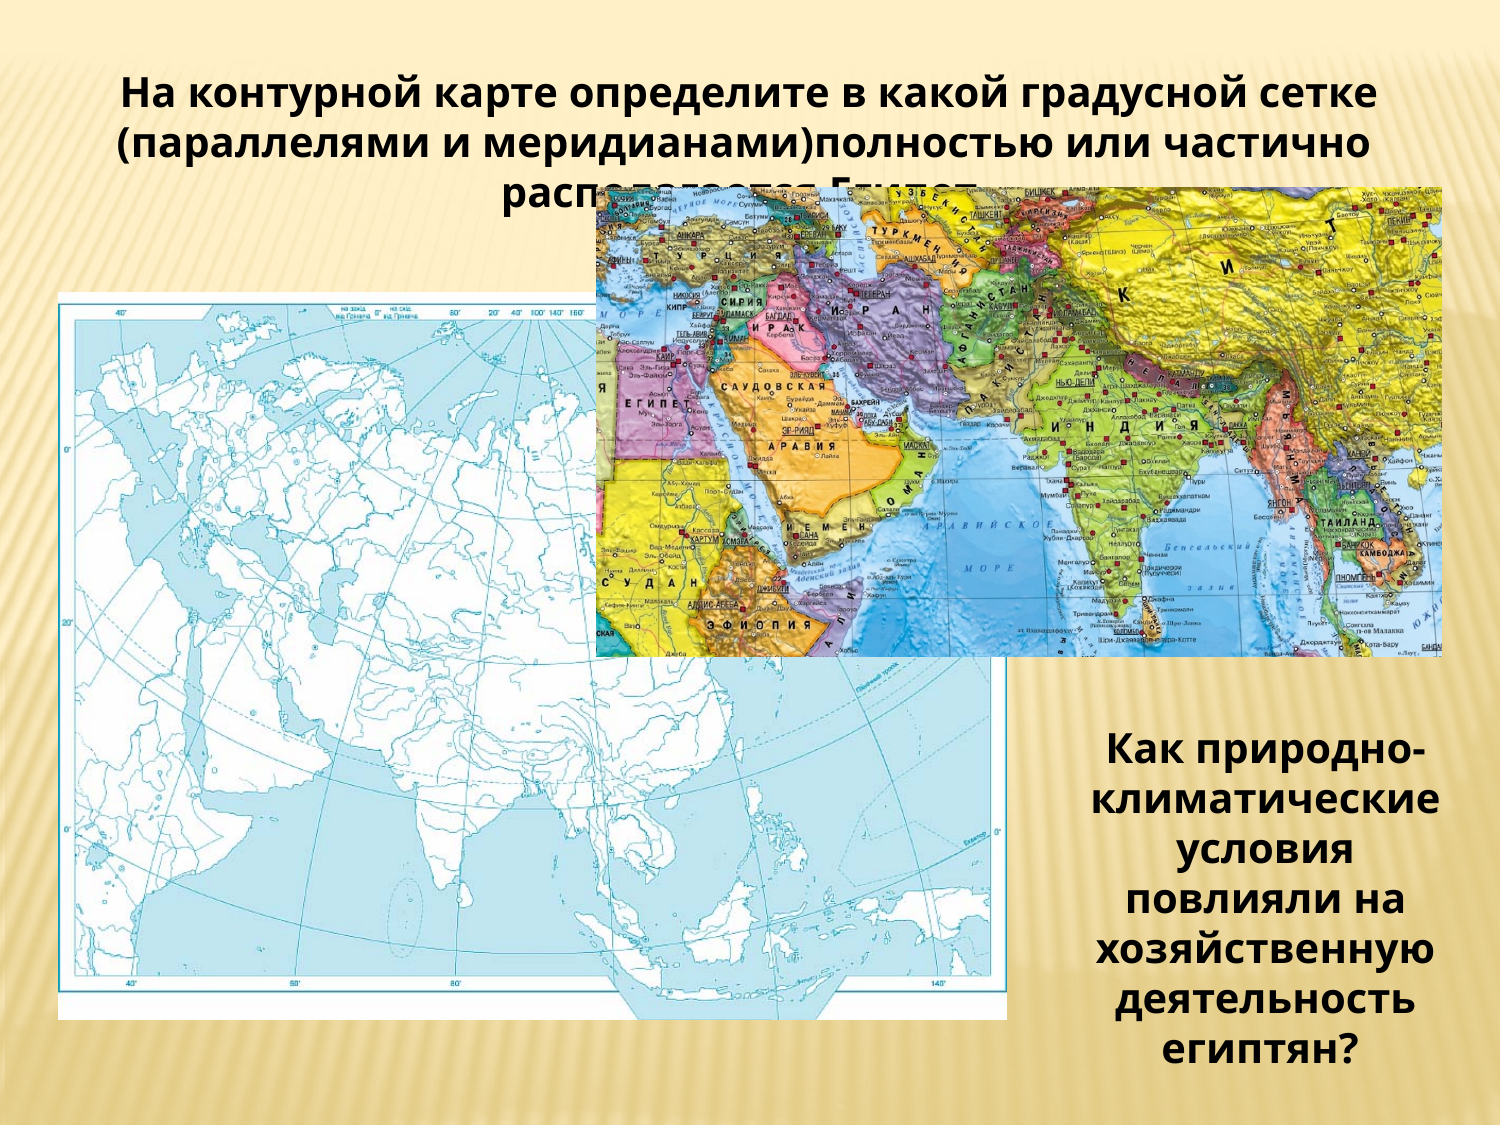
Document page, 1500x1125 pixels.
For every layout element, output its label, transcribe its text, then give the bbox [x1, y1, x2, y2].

text_box На контурной карте определите в какой градусной сетке (параллелями и меридианами)полностью или частично располагается Египет. [58, 58, 1430, 224]
picture [58, 292, 1007, 1020]
text_box Как природно-климатические условия повлияли на хозяйственную деятельность египтян? [1054, 714, 1477, 1080]
picture [595, 187, 1442, 657]
